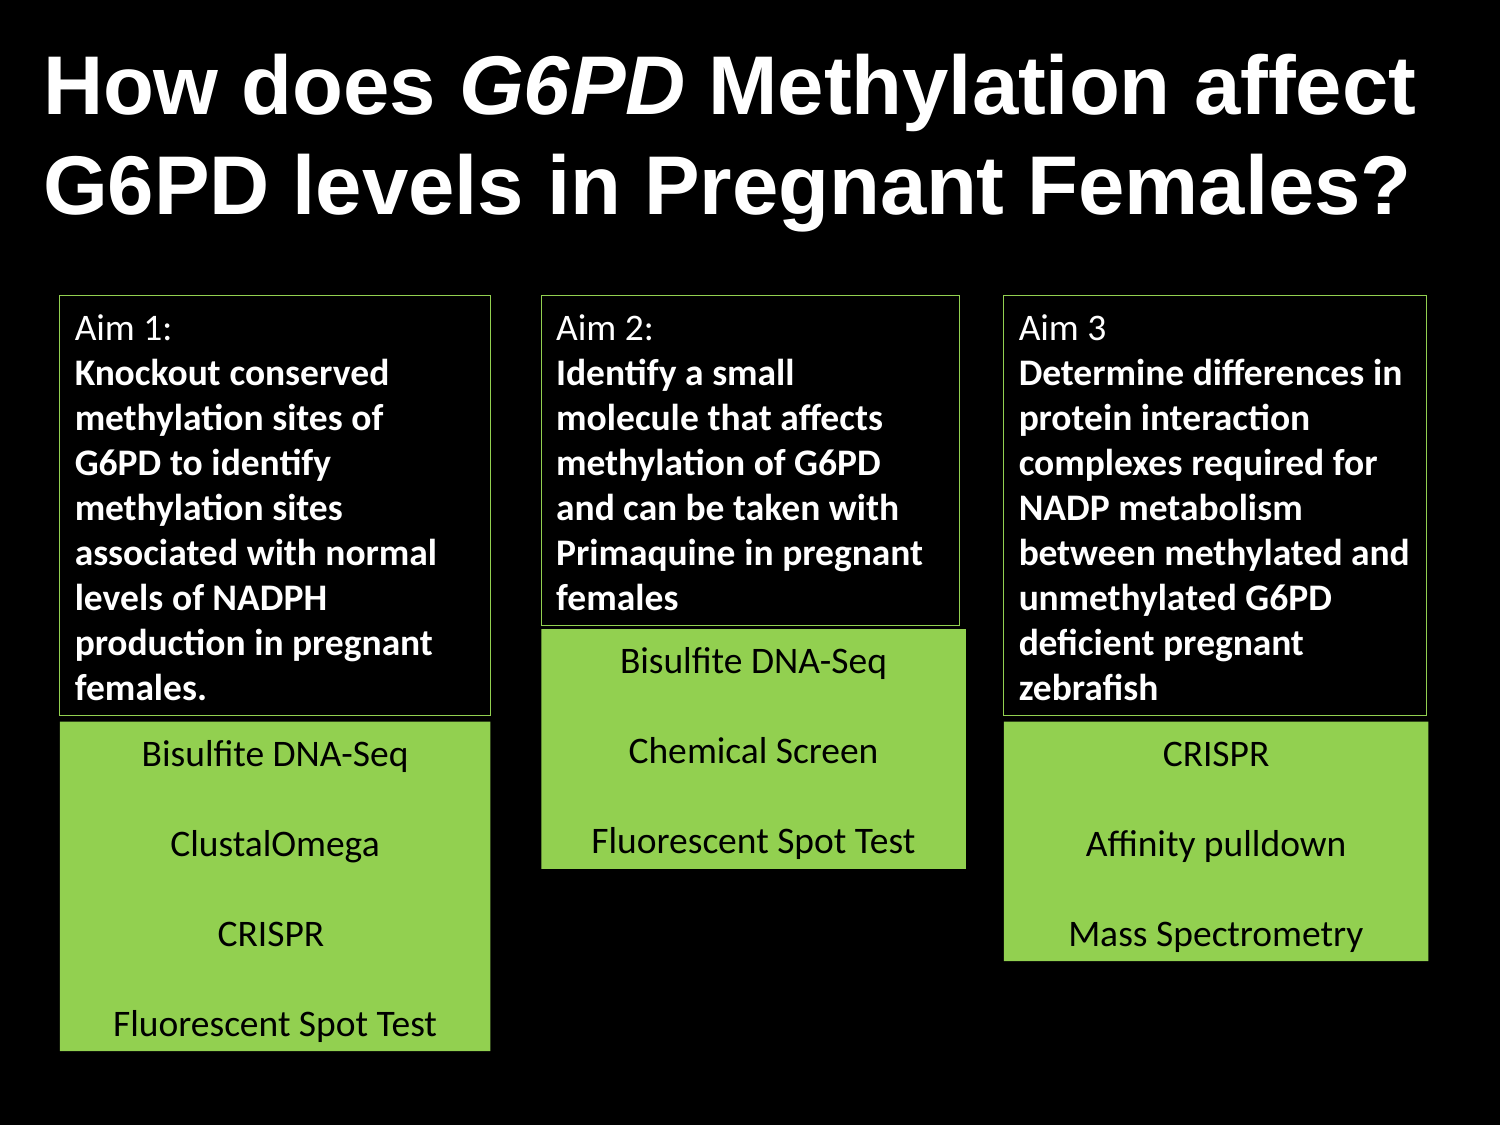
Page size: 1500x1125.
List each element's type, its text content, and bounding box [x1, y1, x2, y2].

text_box Bisulfite DNA-Seq Chemical Screen Fluorescent Spot Test [541, 629, 966, 869]
text_box Bisulfite DNA-Seq ClustalOmega CRISPR Fluorescent Spot Test [59, 721, 491, 1052]
text_box Aim 3 Determine differences in protein interaction complexes required for NADP metabolism between methylated and unmethylated G6PD deficient pregnant zebrafish [1003, 295, 1427, 716]
text_box How does G6PD Methylation affect G6PD levels in Pregnant Females? [28, 23, 1500, 239]
text_box Aim 2: Identify a small molecule that affects methylation of G6PD and can be taken with Primaquine in pregnant females [541, 295, 960, 626]
text_box CRISPR Affinity pulldown Mass Spectrometry [1003, 721, 1429, 962]
text_box Aim 1: Knockout conserved methylation sites of G6PD to identify methylation sites associated with normal levels of NADPH production in pregnant females. [59, 295, 491, 716]
